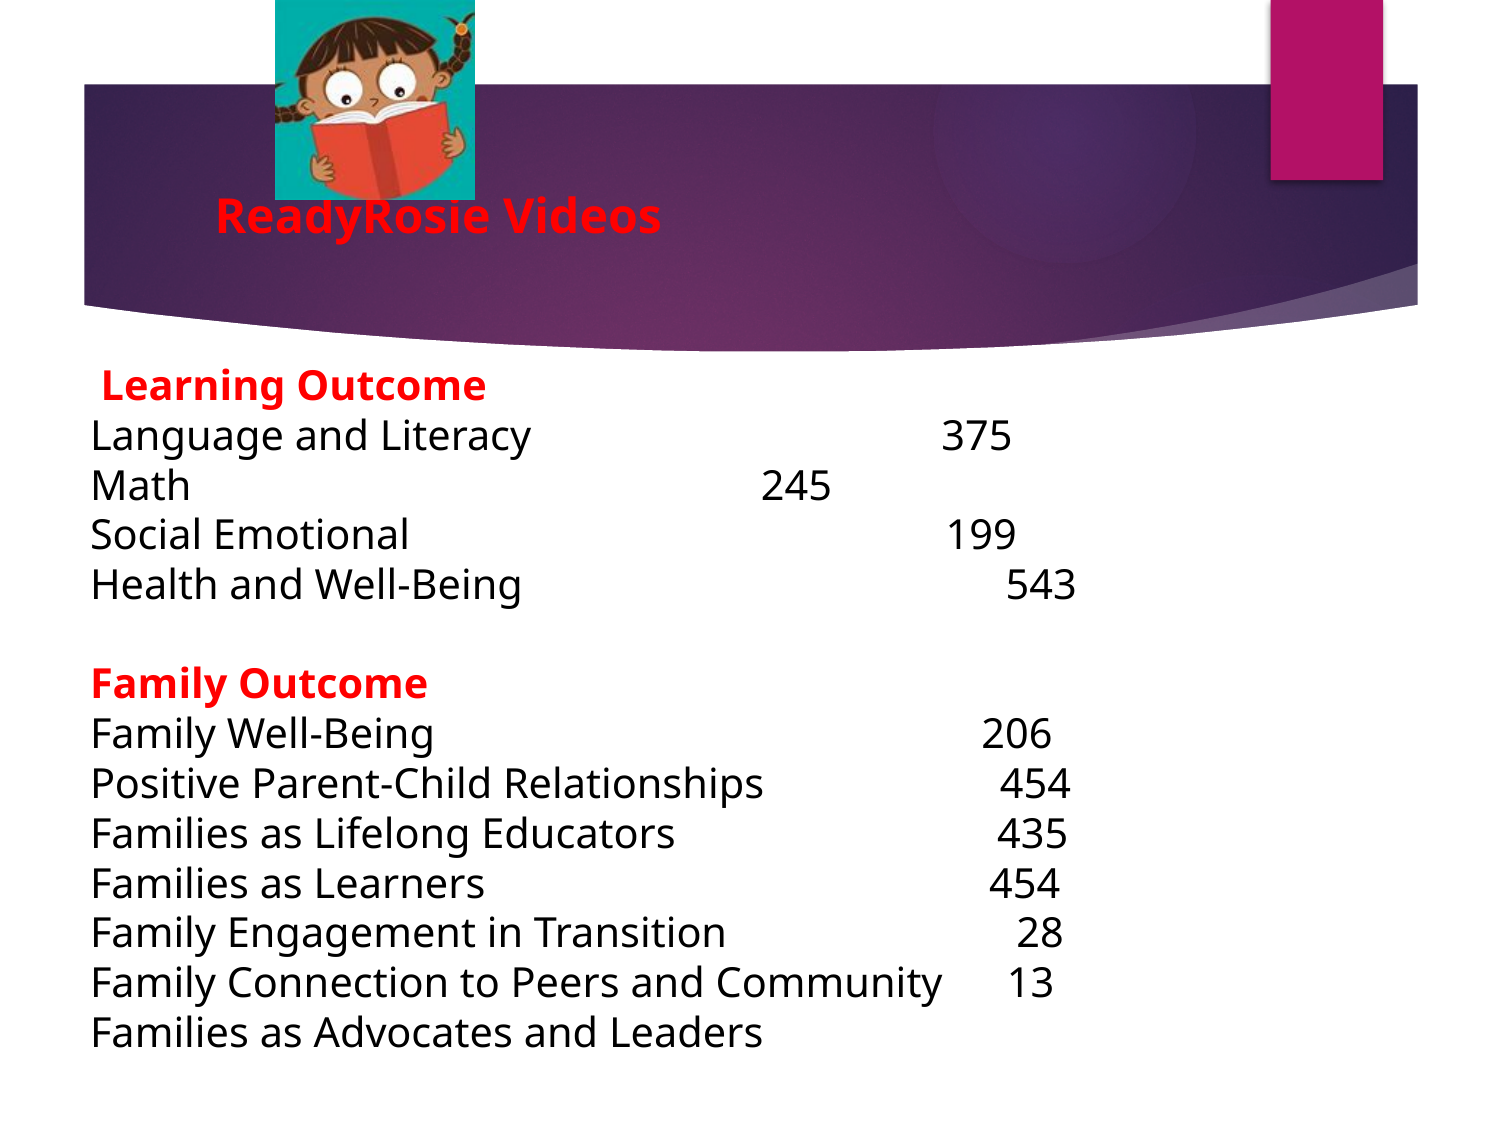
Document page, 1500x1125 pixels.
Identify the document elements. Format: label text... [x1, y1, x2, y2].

title ReadyRosie Videos Learning Outcome Language and Literacy 375 Math 245 Social Emotional 199 Health and Well-Being 543 Family Outcome Family Well-Being 206 Positive Parent-Child Relationships 454 Families as Lifelong Educators 435 Families as Learners 454 Family Engagement in Transition 28 Family Connection to Peers and Community 13 Families as Advocates and Leaders 0 [75, 60, 1425, 1065]
picture [274, 0, 476, 201]
